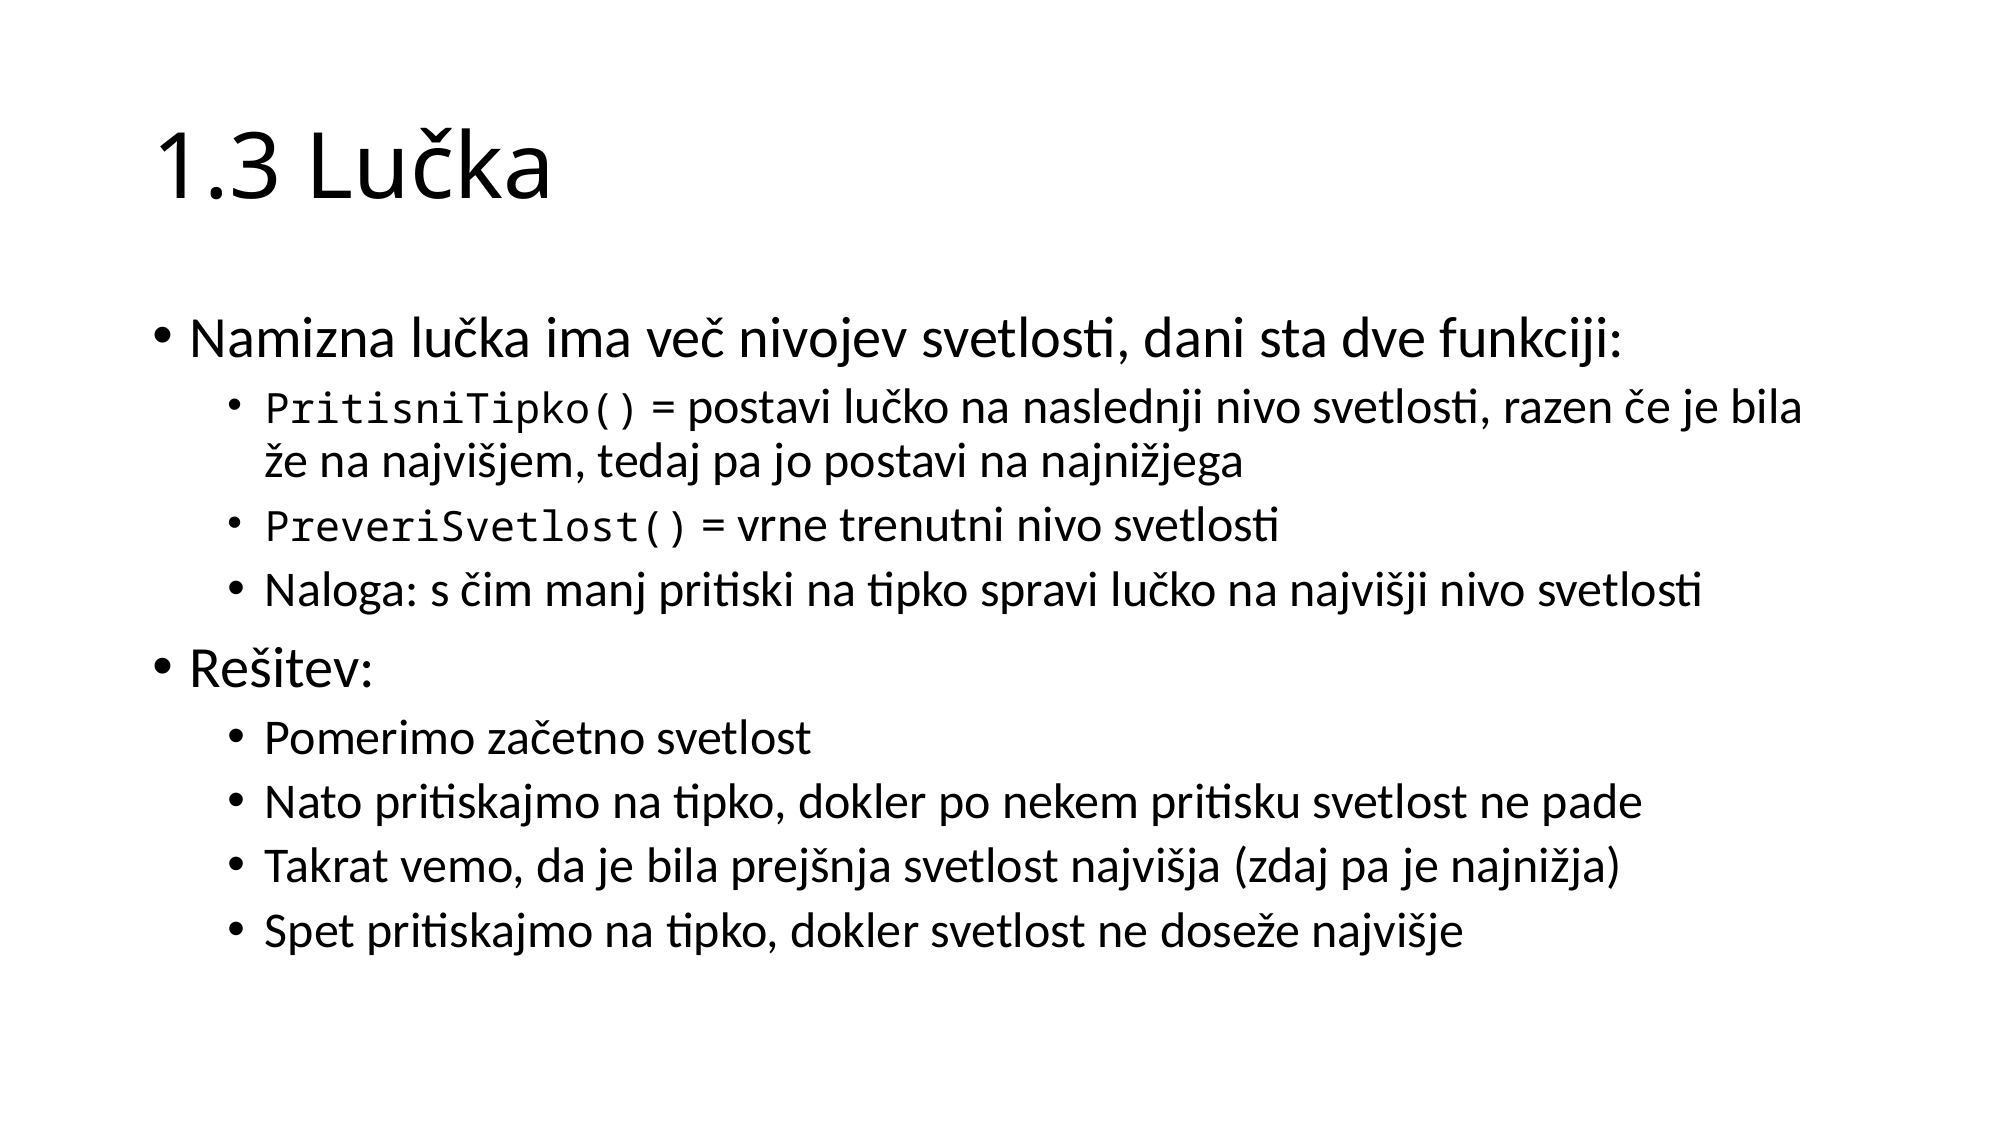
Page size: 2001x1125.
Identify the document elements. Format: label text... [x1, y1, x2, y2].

title 1.3 Lučka [137, 59, 1863, 278]
list Namizna lučka ima več nivojev svetlosti, dani sta dve funkciji: PritisniTipko() = postavi lučko na naslednji nivo svetlosti, razen če je bila že na najvišjem, tedaj pa jo postavi na najnižjega PreveriSvetlost() = vrne trenutni nivo svetlosti Naloga: s čim manj pritiski na tipko spravi lučko na najvišji nivo svetlosti Rešitev: Pomerimo začetno svetlost Nato pritiskajmo na tipko, dokler po nekem pritisku svetlost ne pade Takrat vemo, da je bila prejšnja svetlost najvišja (zdaj pa je najnižja) Spet pritiskajmo na tipko, dokler svetlost ne doseže najvišje [137, 299, 1863, 1014]
